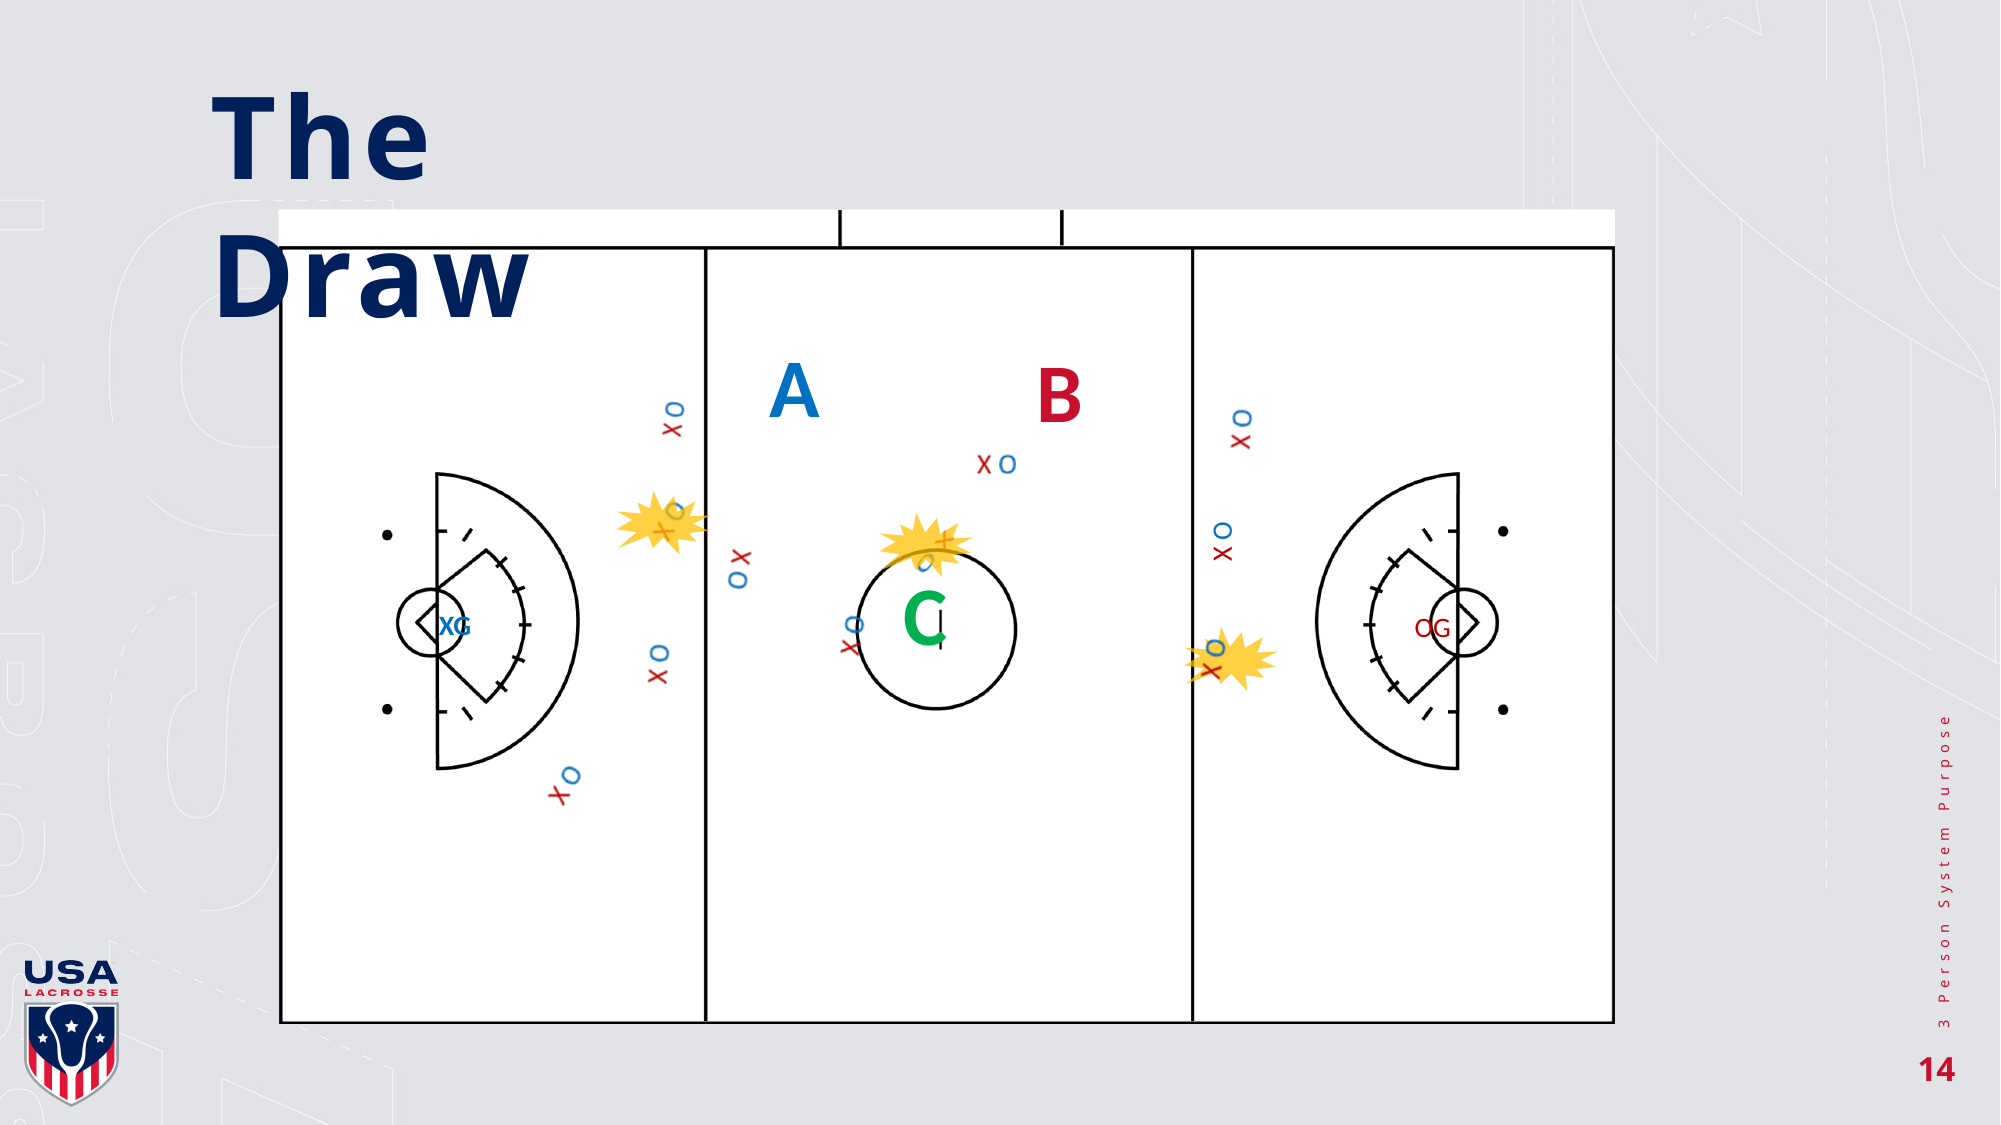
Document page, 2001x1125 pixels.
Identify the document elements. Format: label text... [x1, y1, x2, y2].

text_box OG [1399, 602, 1466, 651]
text_box XG [424, 599, 486, 648]
text_box 14 [1520, 1040, 1971, 1101]
text_box 3 Person System Purpose [1927, 575, 1960, 1040]
text_box The Draw [195, 57, 539, 348]
picture [0, 0, 2001, 1125]
